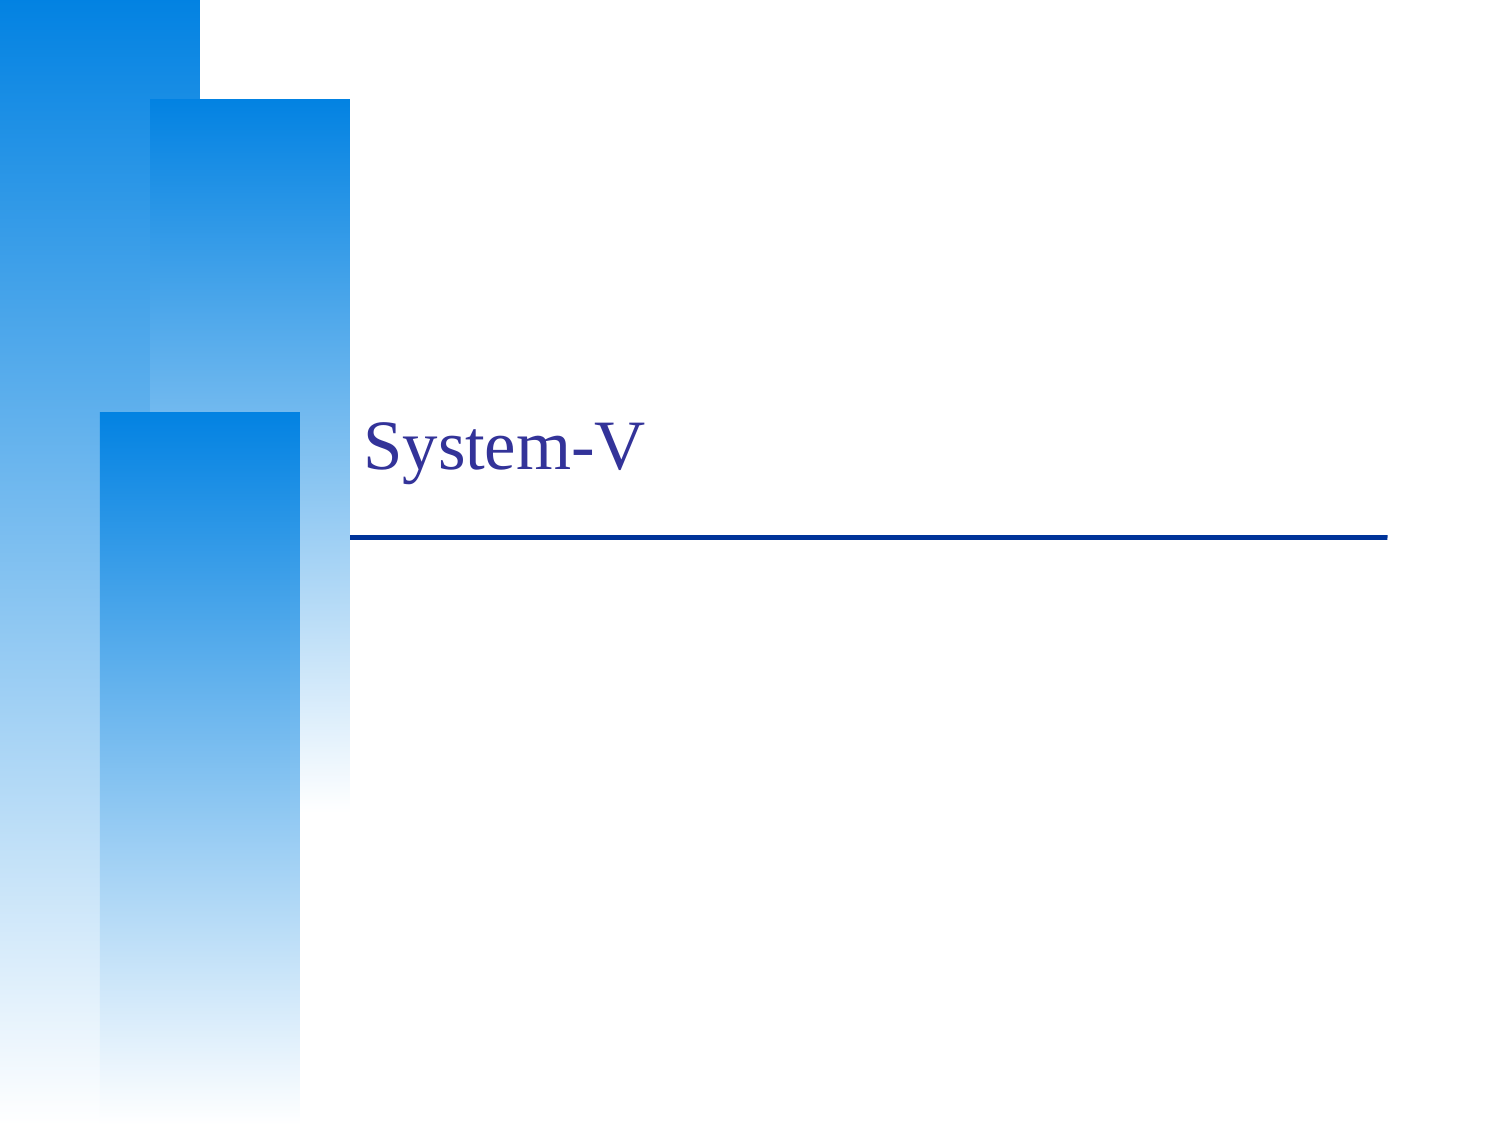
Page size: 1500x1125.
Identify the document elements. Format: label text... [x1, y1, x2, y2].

title System-V [348, 361, 1424, 521]
